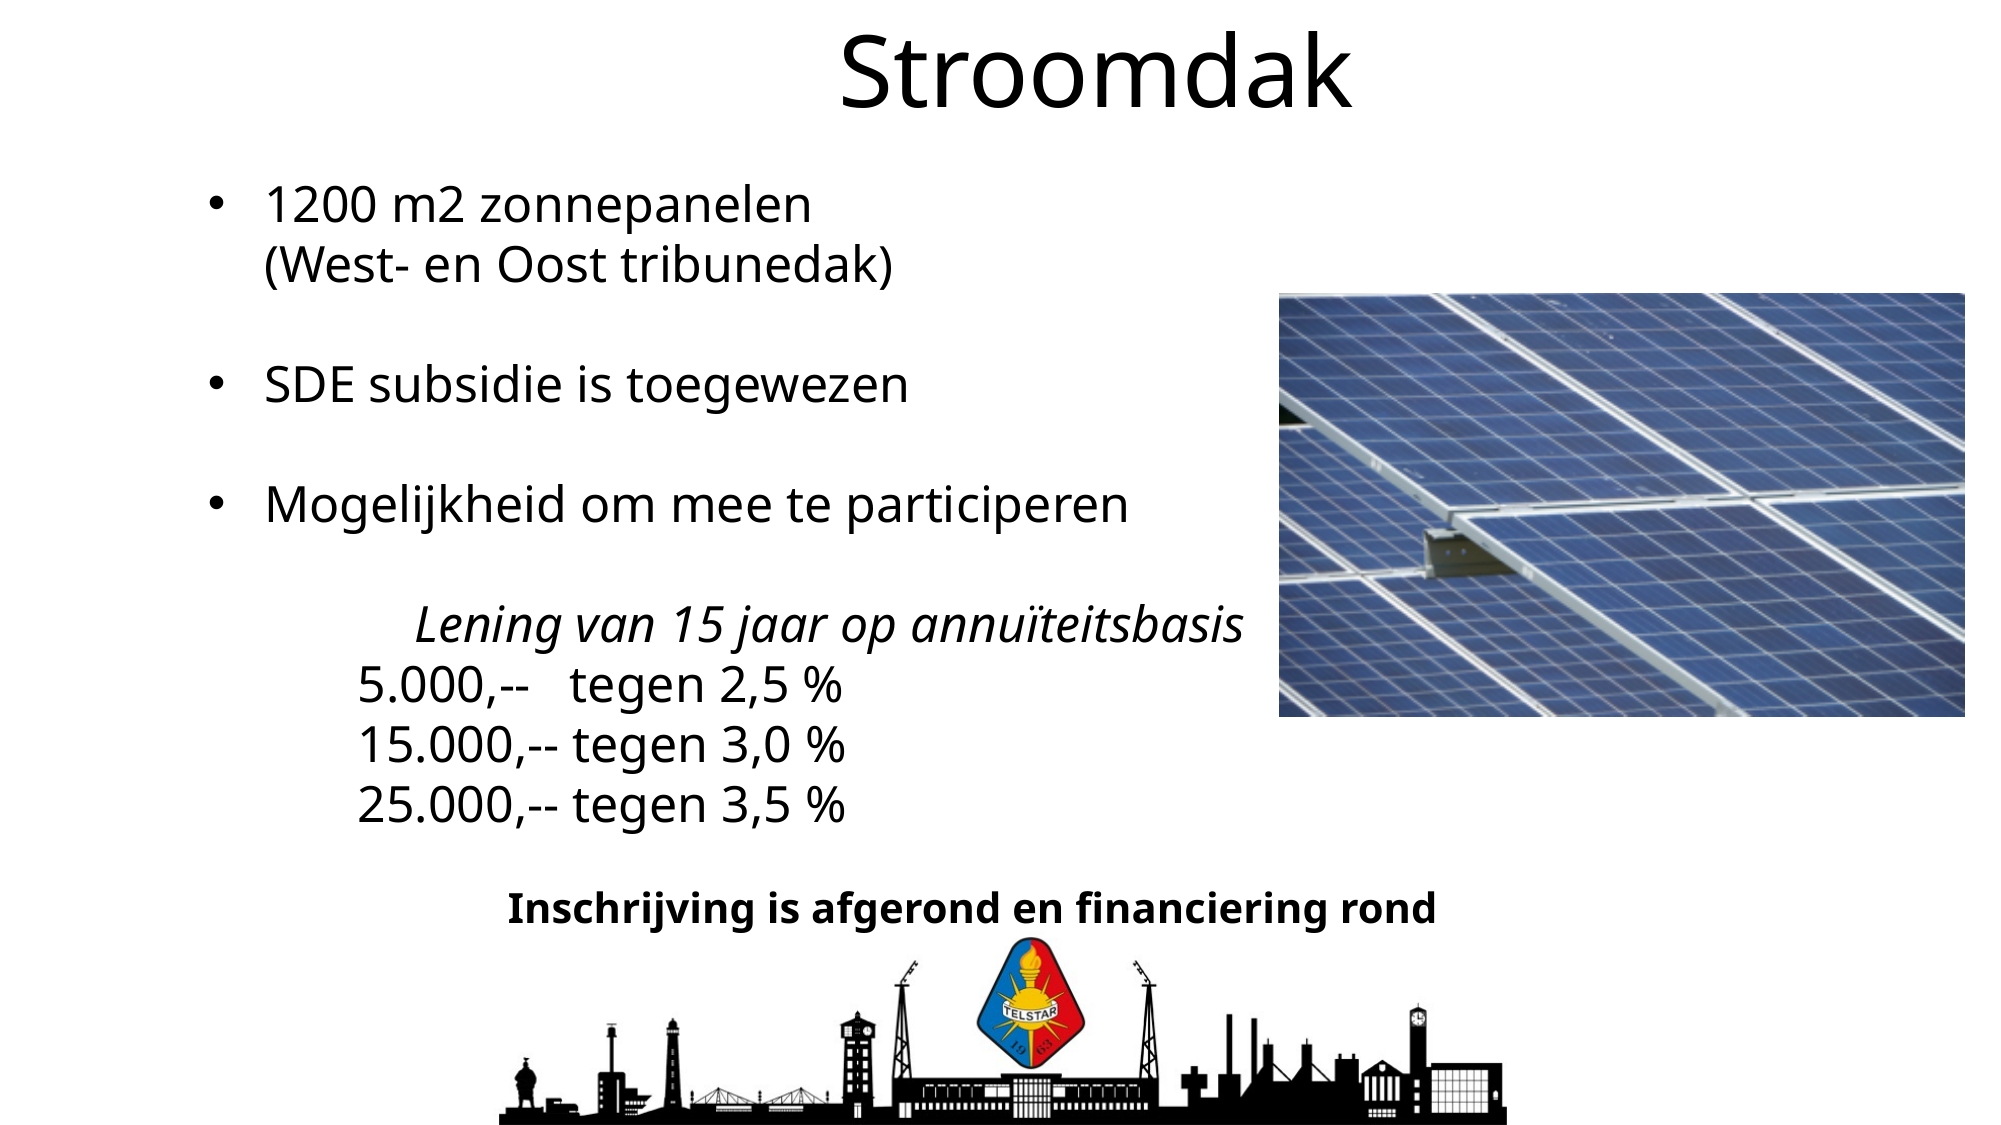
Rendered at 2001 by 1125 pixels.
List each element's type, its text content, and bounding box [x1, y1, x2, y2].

text_box Stroomdak 1200 m2 zonnepanelen (West- en Oost tribunedak) SDE subsidie is toegewezen Mogelijkheid om mee te participeren Lening van 15 jaar op annuïteitsbasis 5.000,-- tegen 2,5 % 15.000,-- tegen 3,0 % 25.000,-- tegen 3,5 % Inschrijving is afgerond en financiering rond [193, 0, 2000, 1030]
picture [1279, 293, 1965, 717]
picture [493, 922, 1507, 1125]
